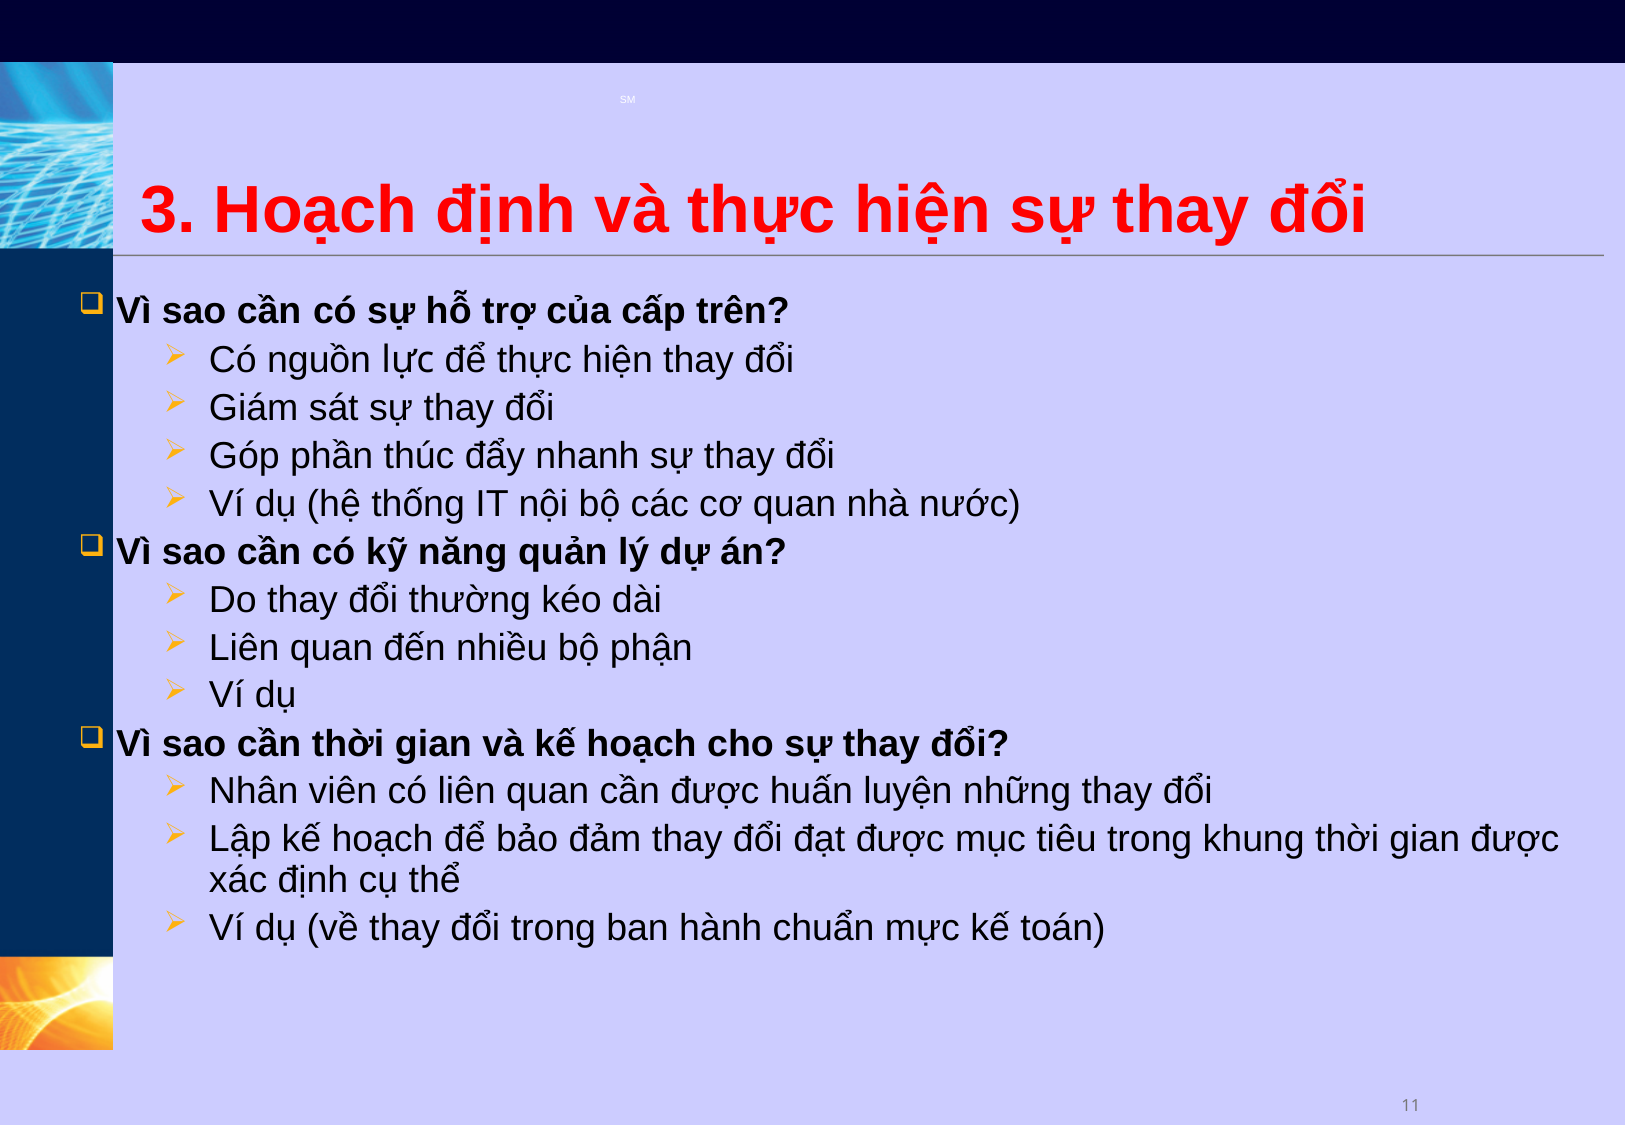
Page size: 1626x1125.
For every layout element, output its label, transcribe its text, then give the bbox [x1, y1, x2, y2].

list Vì sao cần có sự hỗ trợ của cấp trên? Có nguồn lực để thực hiện thay đổi Giám sát sự thay đổi Góp phần thúc đẩy nhanh sự thay đổi Ví dụ (hệ thống IT nội bộ các cơ quan nhà nước) Vì sao cần có kỹ năng quản lý dự án? Do thay đổi thường kéo dài Liên quan đến nhiều bộ phận Ví dụ Vì sao cần thời gian và kế hoạch cho sự thay đổi? Nhân viên có liên quan cần được huấn luyện những thay đổi Lập kế hoạch để bảo đảm thay đổi đạt được mục tiêu trong khung thời gian được xác định cụ thể Ví dụ (về thay đổi trong ban hành chuẩn mực kế toán) [40, 287, 1597, 999]
slide_number 10 [1354, 1087, 1436, 1125]
title 3. Hoạch định và thực hiện sự thay đổi [125, 142, 1617, 268]
picture [0, 0, 1625, 1050]
